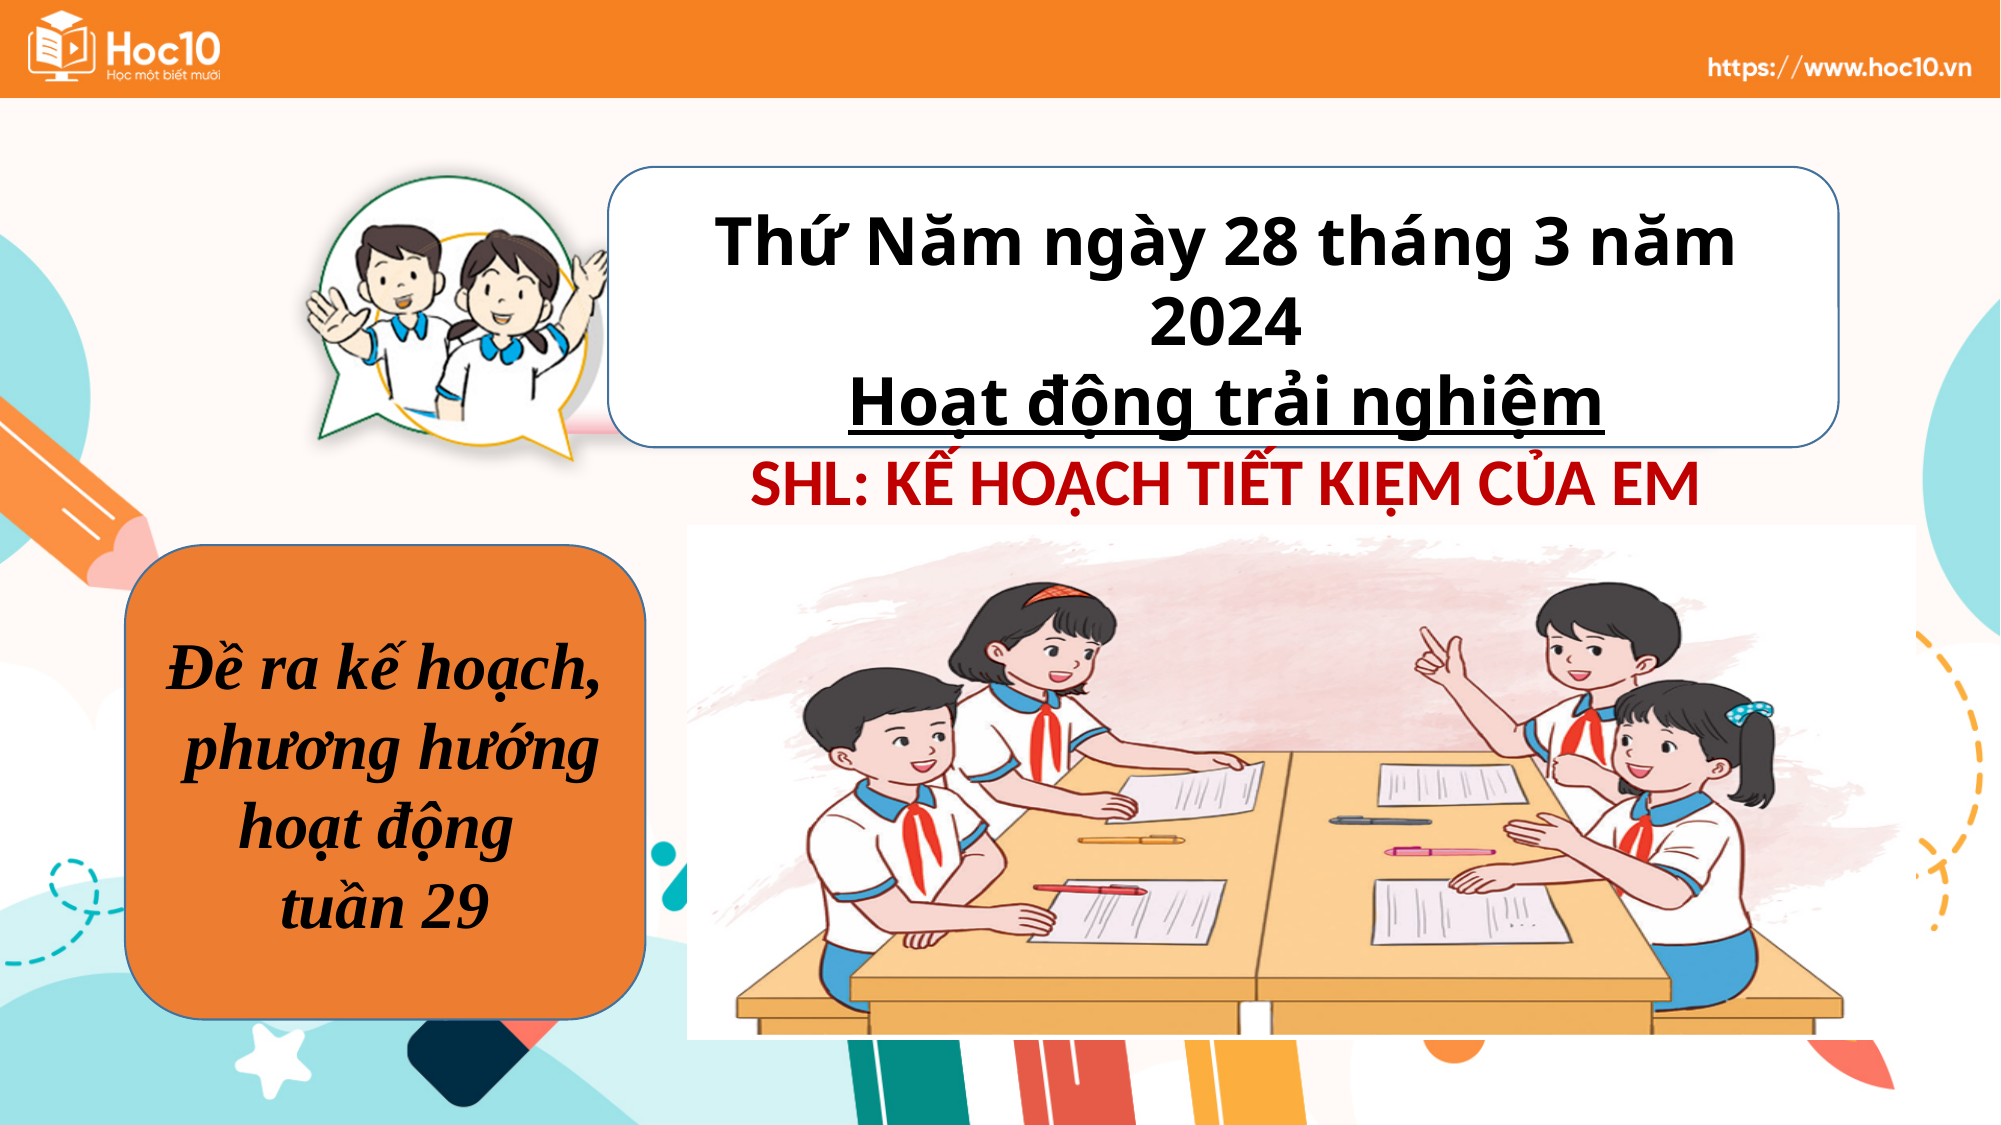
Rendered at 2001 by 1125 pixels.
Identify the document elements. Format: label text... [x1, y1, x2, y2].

picture [0, 0, 2001, 1125]
text_box [607, 165, 1840, 449]
text_box Thứ Năm ngày 28 tháng 3 năm 2024 Hoạt động trải nghiệm SHL: KẾ HOẠCH TIẾT KIỆM CỦA EM [685, 191, 1769, 526]
text_box Đề ra kế hoạch, phương hướng hoạt động tuần 29 [123, 544, 647, 1021]
